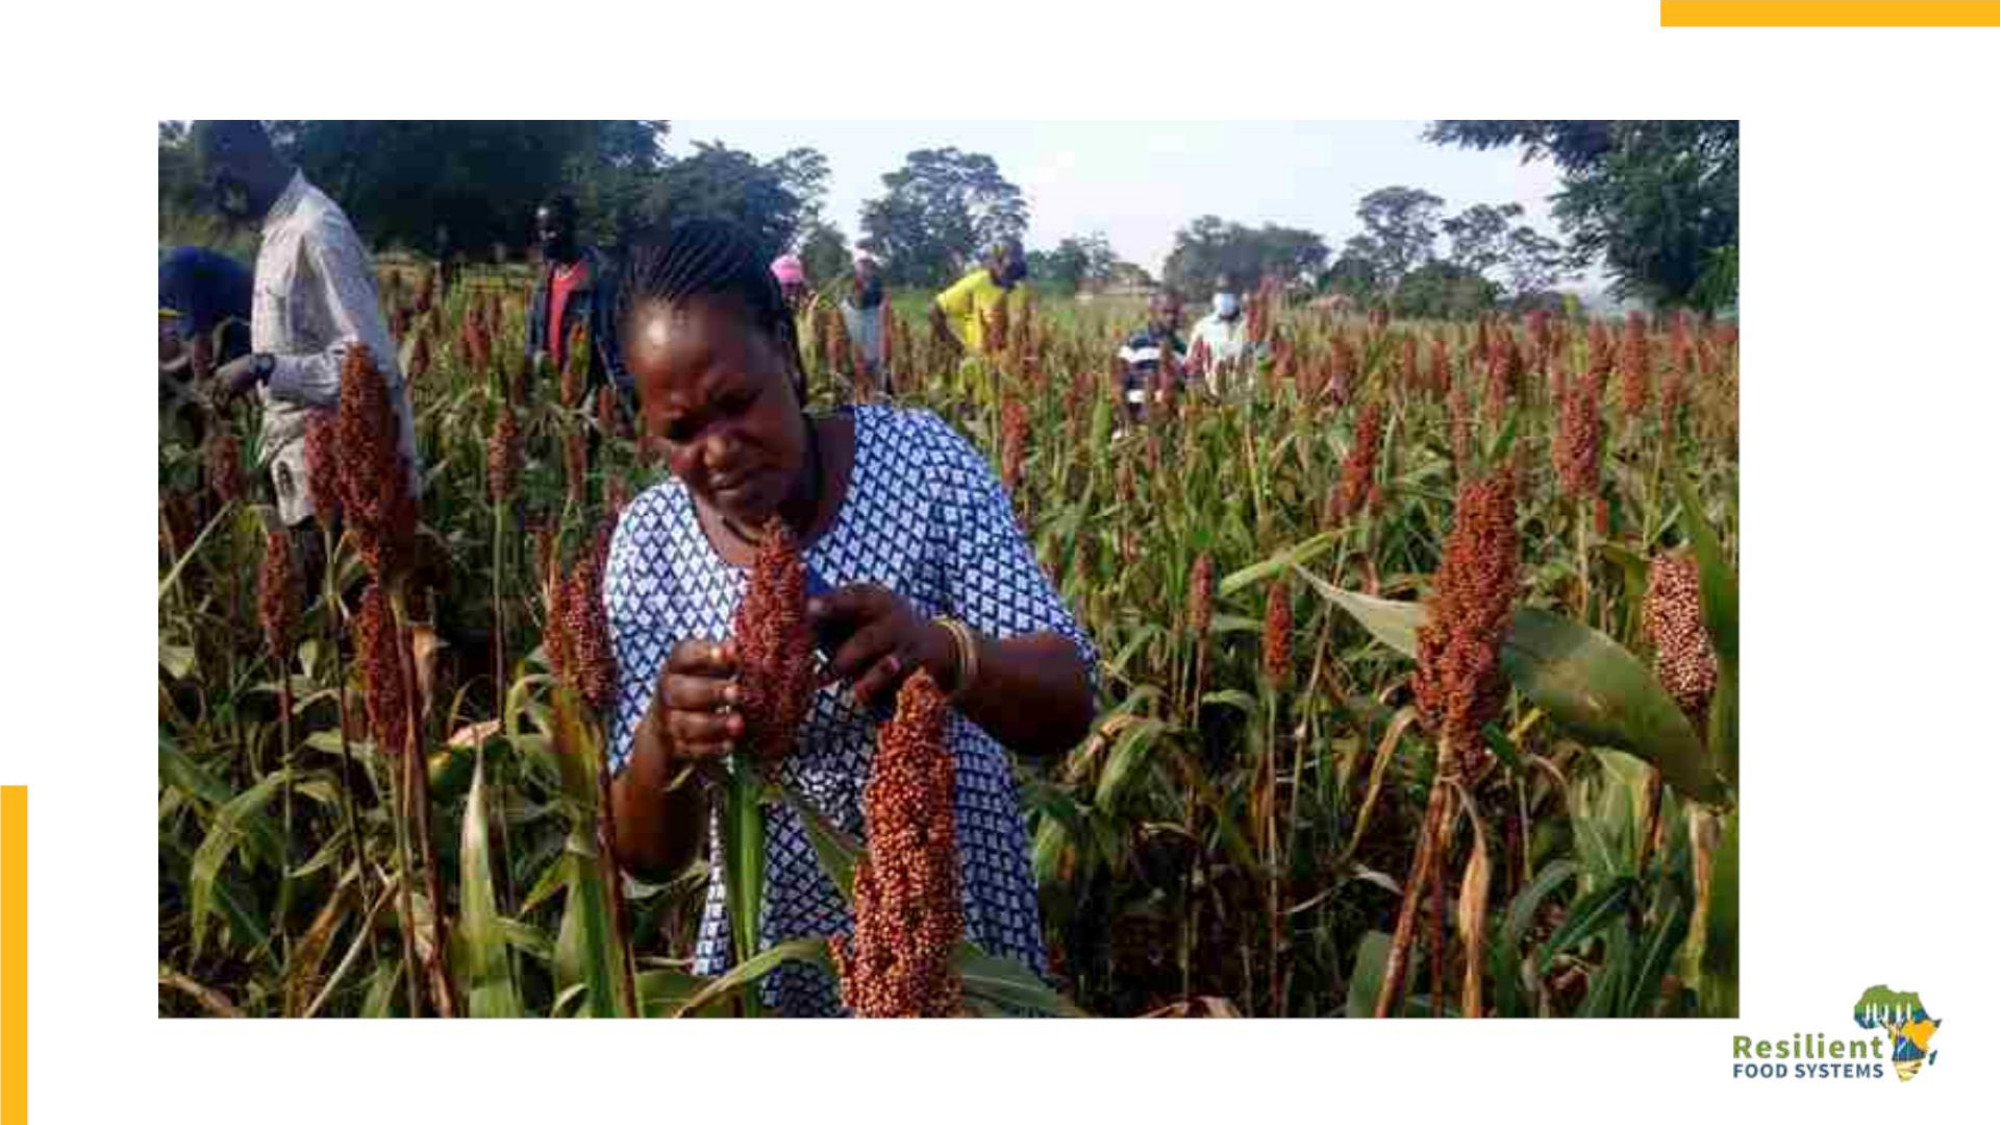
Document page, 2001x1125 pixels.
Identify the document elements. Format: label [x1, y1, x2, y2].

text_box [0, 0, 2000, 1125]
